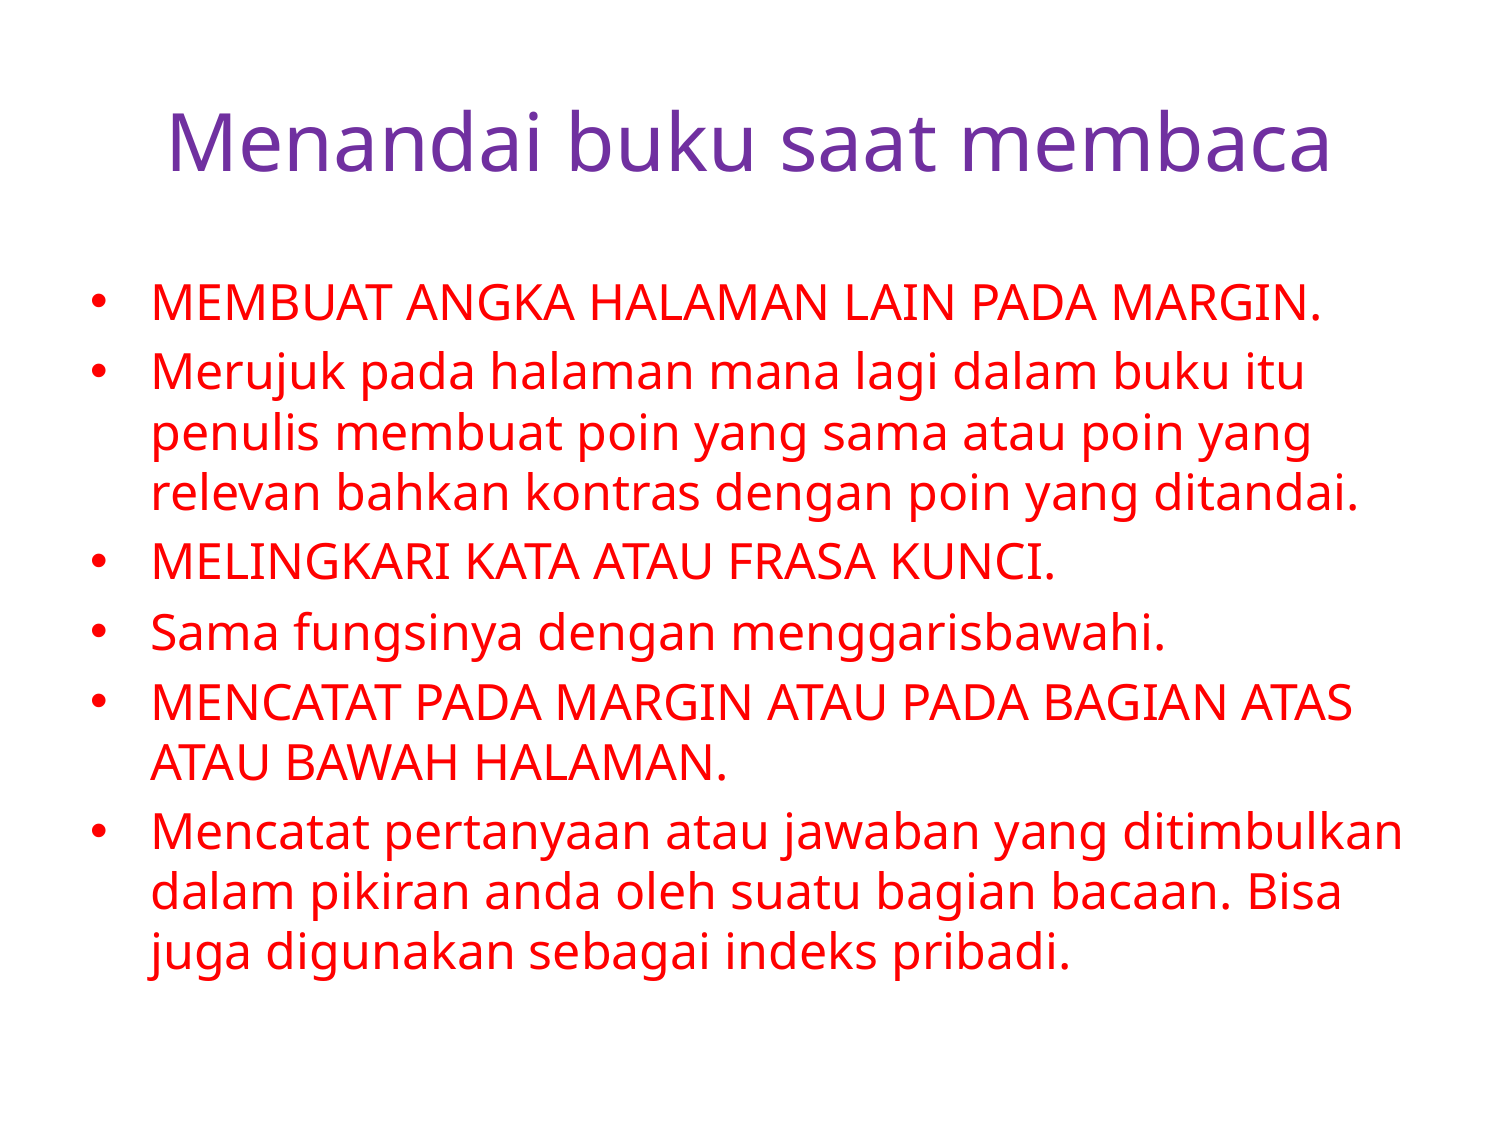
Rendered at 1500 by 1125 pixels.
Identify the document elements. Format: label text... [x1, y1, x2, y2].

list MEMBUAT ANGKA HALAMAN LAIN PADA MARGIN. Merujuk pada halaman mana lagi dalam buku itu penulis membuat poin yang sama atau poin yang relevan bahkan kontras dengan poin yang ditandai. MELINGKARI KATA ATAU FRASA KUNCI. Sama fungsinya dengan menggarisbawahi. MENCATAT PADA MARGIN ATAU PADA BAGIAN ATAS ATAU BAWAH HALAMAN. Mencatat pertanyaan atau jawaban yang ditimbulkan dalam pikiran anda oleh suatu bagian bacaan. Bisa juga digunakan sebagai indeks pribadi. [75, 262, 1425, 1005]
title Menandai buku saat membaca [75, 45, 1425, 233]
